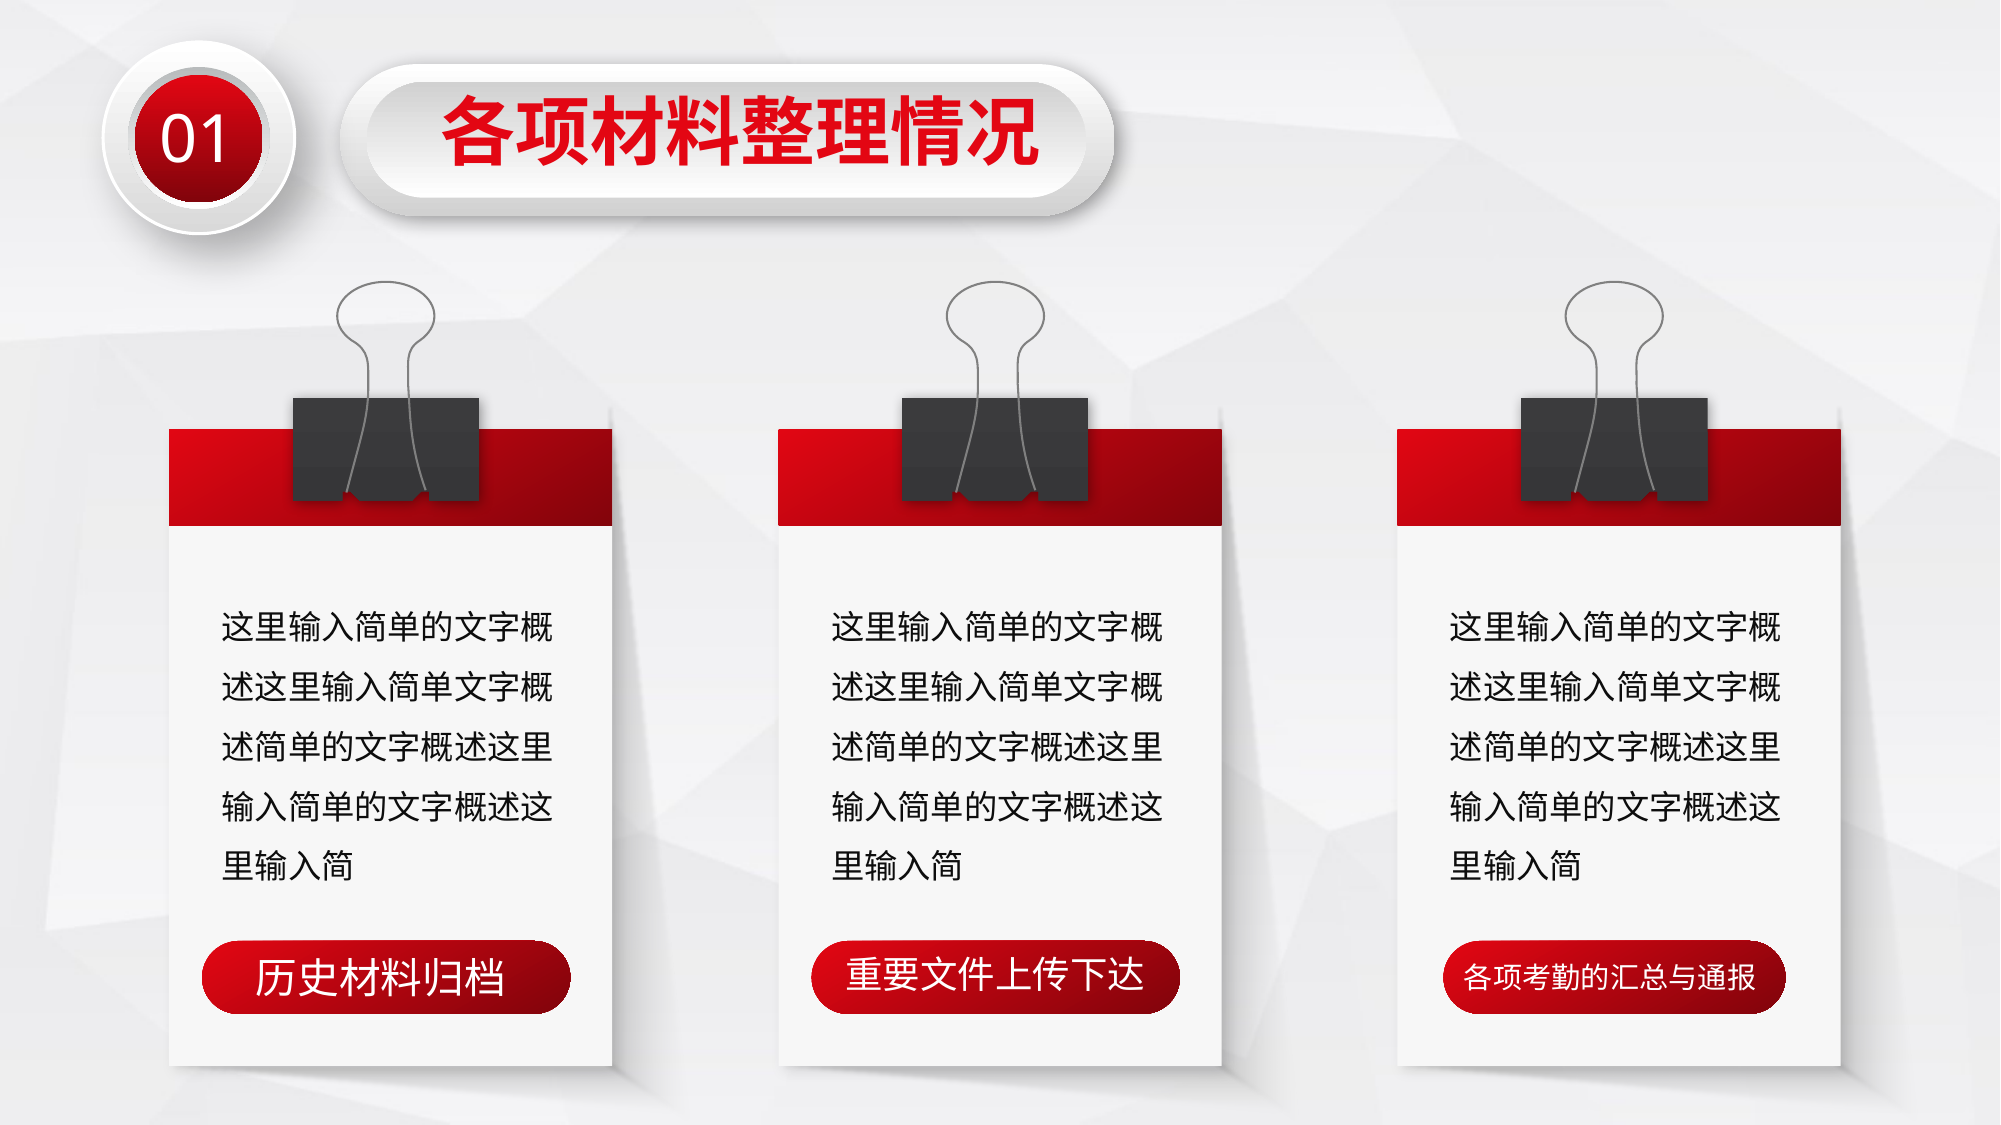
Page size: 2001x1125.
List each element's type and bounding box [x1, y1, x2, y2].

text_box [689, 355, 1300, 1125]
text_box [1443, 940, 1834, 1014]
text_box [902, 281, 1089, 501]
text_box [103, 42, 295, 234]
text_box [1520, 281, 1708, 501]
picture [0, 0, 2000, 1125]
text_box [292, 281, 480, 501]
text_box [340, 64, 1115, 216]
text_box [79, 355, 689, 1125]
text_box [811, 940, 1271, 1014]
text_box [1308, 355, 1919, 1125]
text_box [201, 940, 619, 1014]
